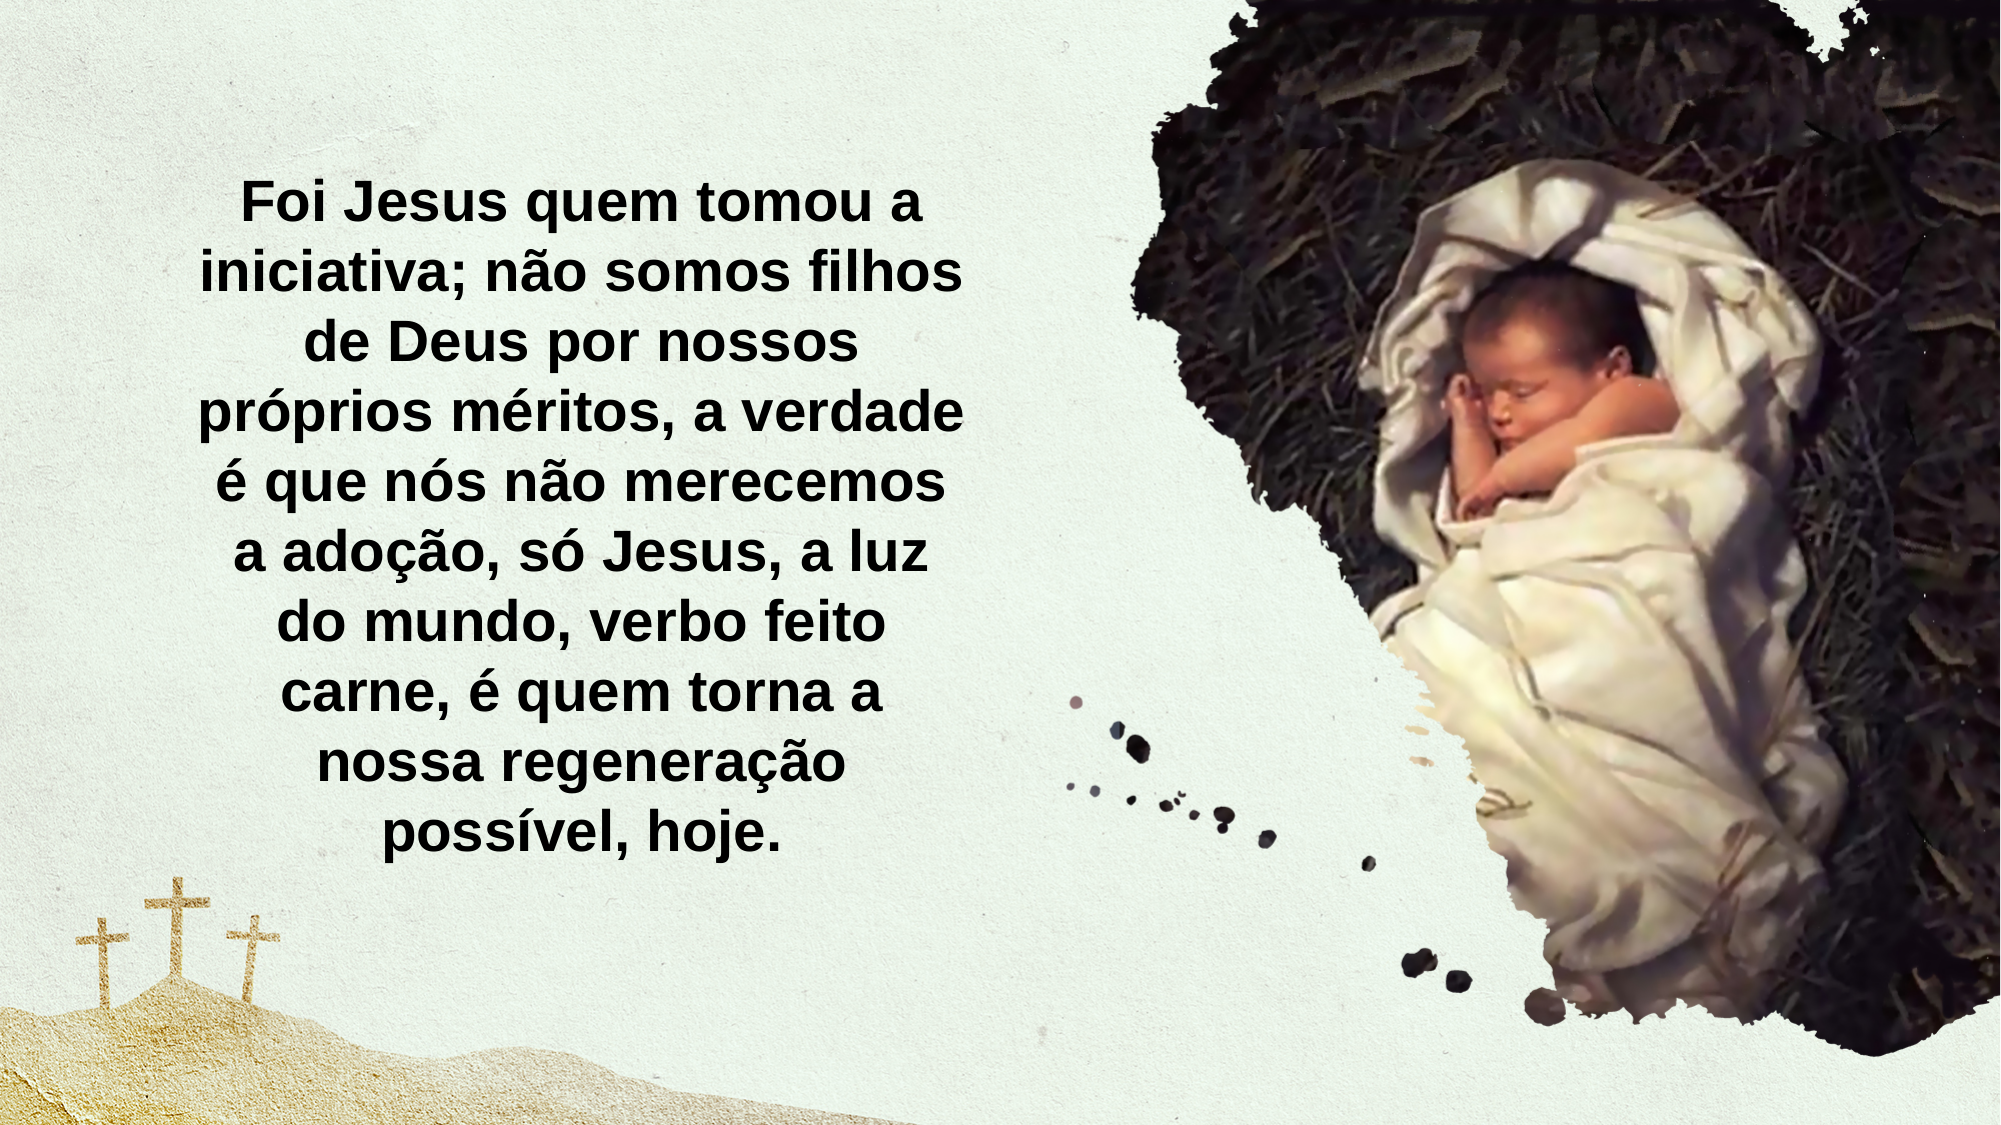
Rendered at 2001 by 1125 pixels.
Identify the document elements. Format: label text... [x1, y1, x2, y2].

picture [0, 0, 2001, 1125]
text_box Foi Jesus quem tomou a iniciativa; não somos filhos de Deus por nossos próprios méritos, a verdade é que nós não merecemos a adoção, só Jesus, a luz do mundo, verbo feito carne, é quem torna a nossa regeneração possível, hoje. [179, 156, 985, 871]
